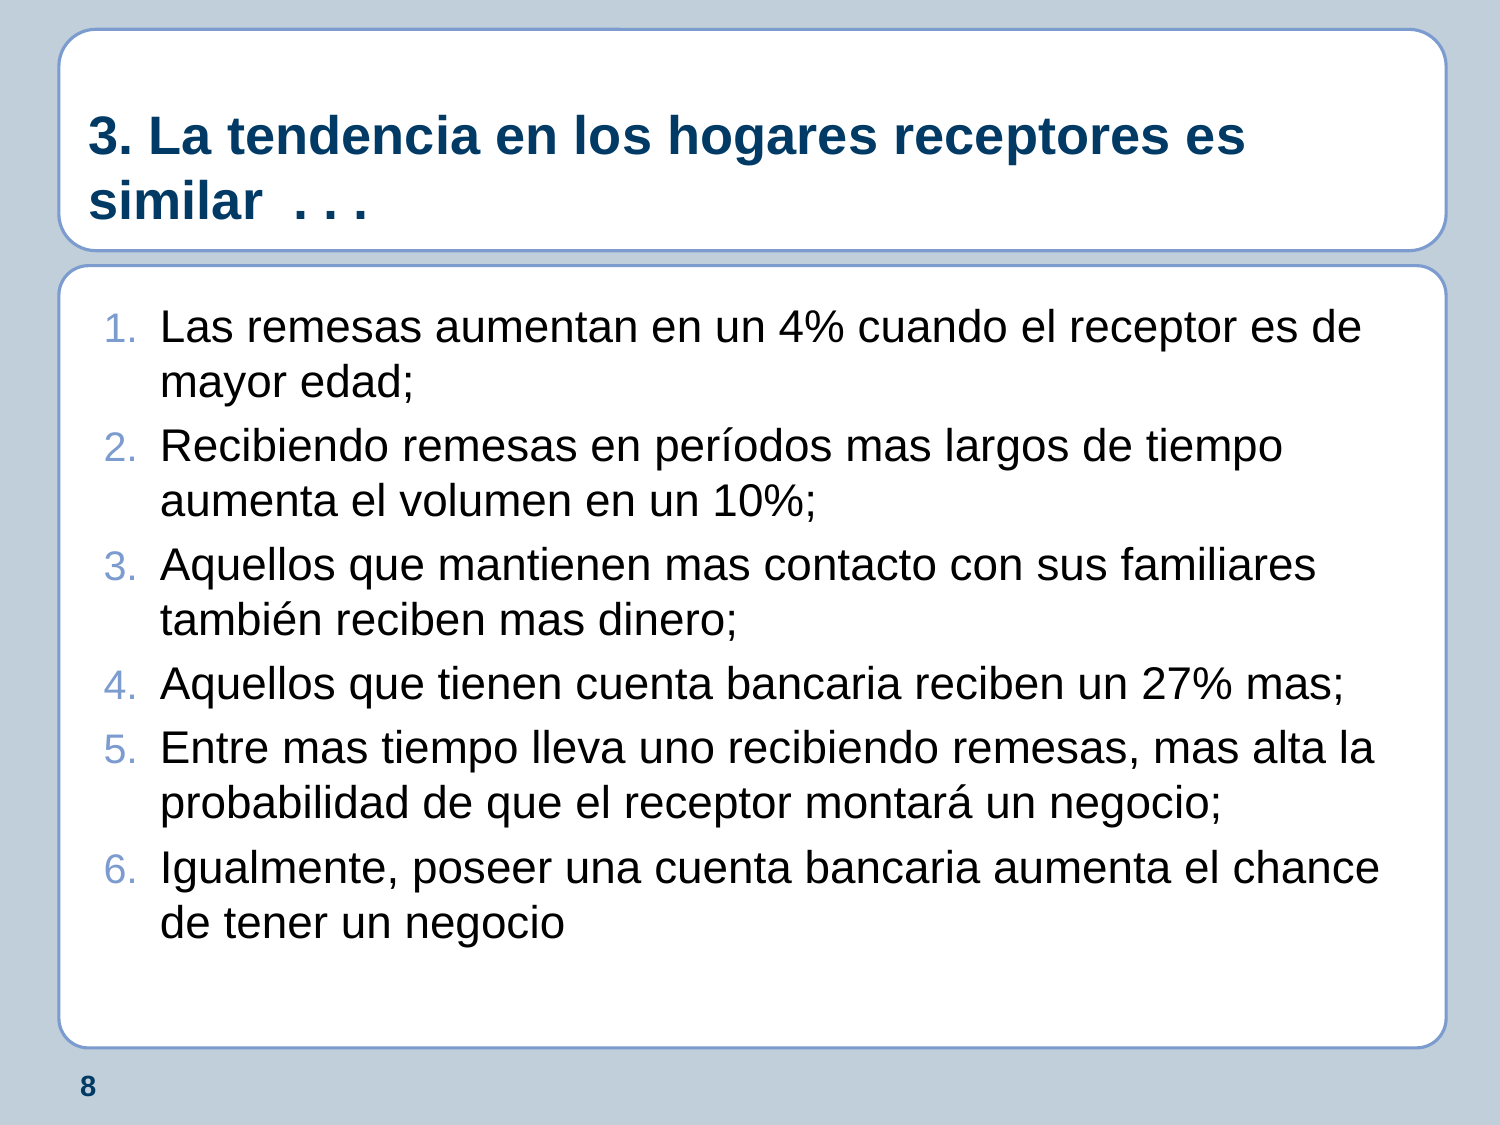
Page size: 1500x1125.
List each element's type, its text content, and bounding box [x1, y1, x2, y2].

title 3. La tendencia en los hogares receptores es similar . . . [88, 29, 1388, 231]
list Las remesas aumentan en un 4% cuando el receptor es de mayor edad; Recibiendo remesas en períodos mas largos de tiempo aumenta el volumen en un 10%; Aquellos que mantienen mas contacto con sus familiares también reciben mas dinero; Aquellos que tienen cuenta bancaria reciben un 27% mas; Entre mas tiempo lleva uno recibiendo remesas, mas alta la probabilidad de que el receptor montará un negocio; Igualmente, poseer una cuenta bancaria aumenta el chance de tener un negocio [88, 288, 1418, 1028]
